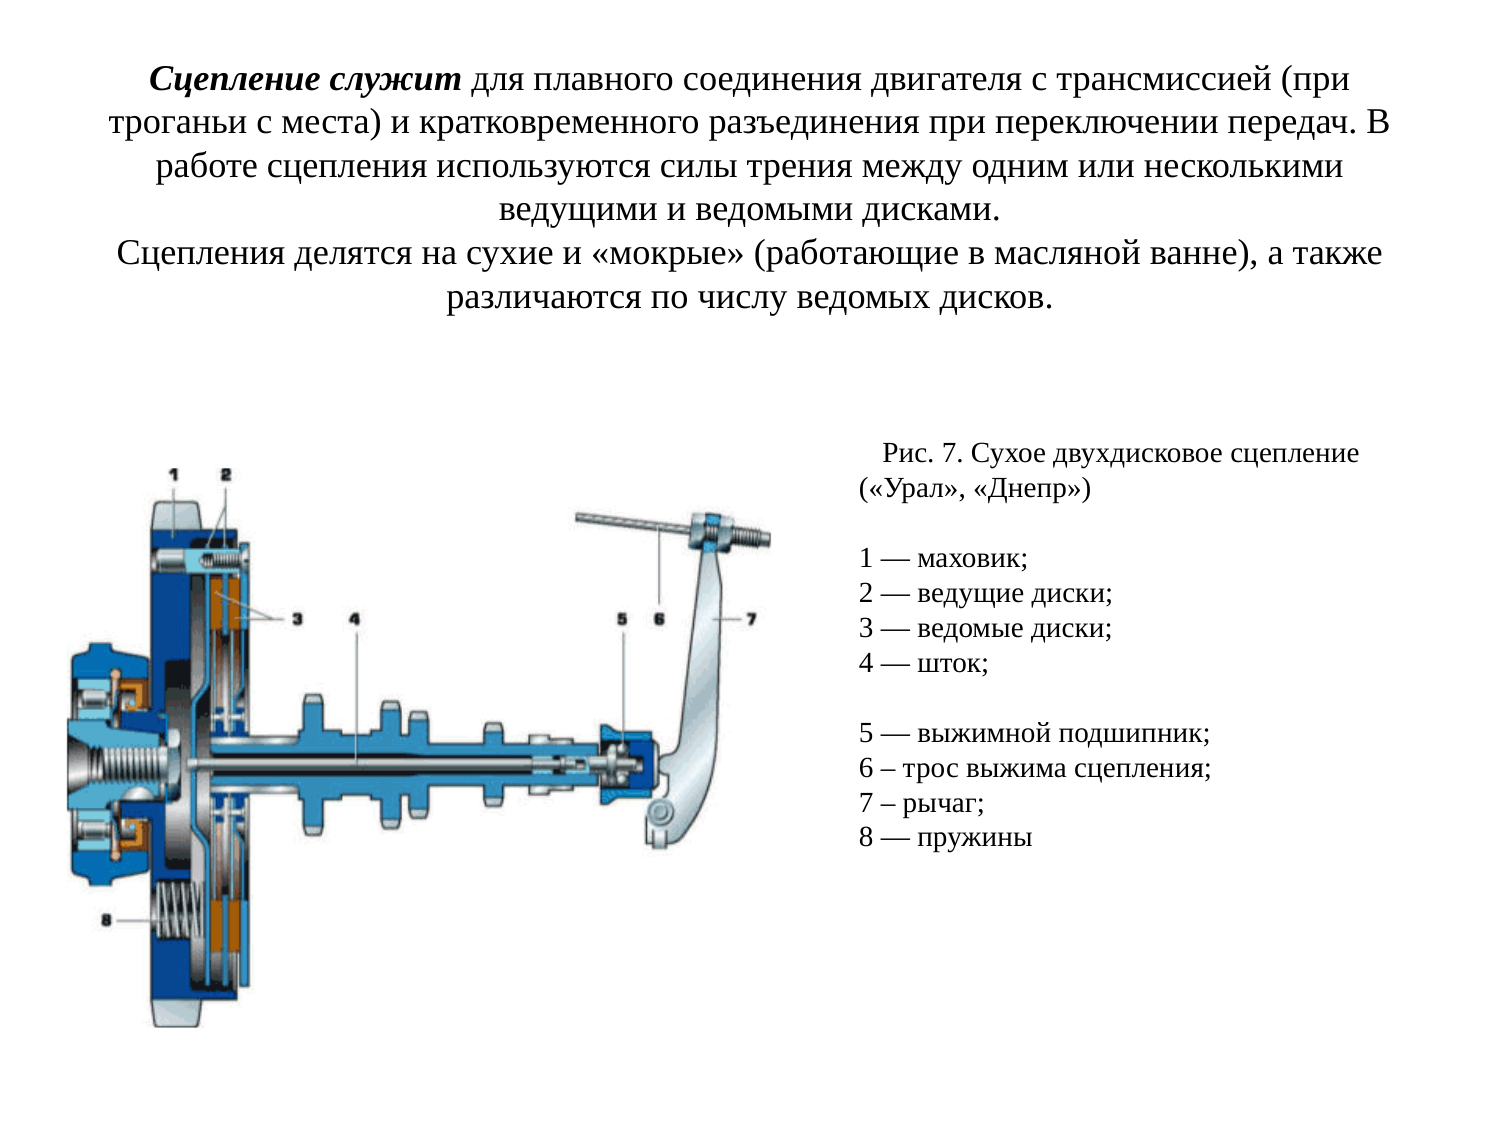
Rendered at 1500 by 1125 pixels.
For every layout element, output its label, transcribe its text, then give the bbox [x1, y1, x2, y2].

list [58, 456, 794, 1042]
title Сцепление служит для плавного соединения двигателя с трансмиссией (при троганьи с места) и кратковременного разъединения при переключении передач. В работе сцепления используются силы трения между одним или несколькими ведущими и ведомыми дисками. Сцепления делятся на сухие и «мокрые» (работающие в масляной ванне), а также различаются по числу ведомых дисков. [75, 45, 1425, 364]
text_box Рис. 7. Сухое двухдисковое сцепление («Урал», «Днепр») 1 — маховик; 2 — ведущие диски; 3 — ведомые диски; 4 — шток; 5 — выжимной подшипник; 6 – трос выжима сцепления; 7 – рычаг; 8 — пружины [843, 425, 1465, 861]
